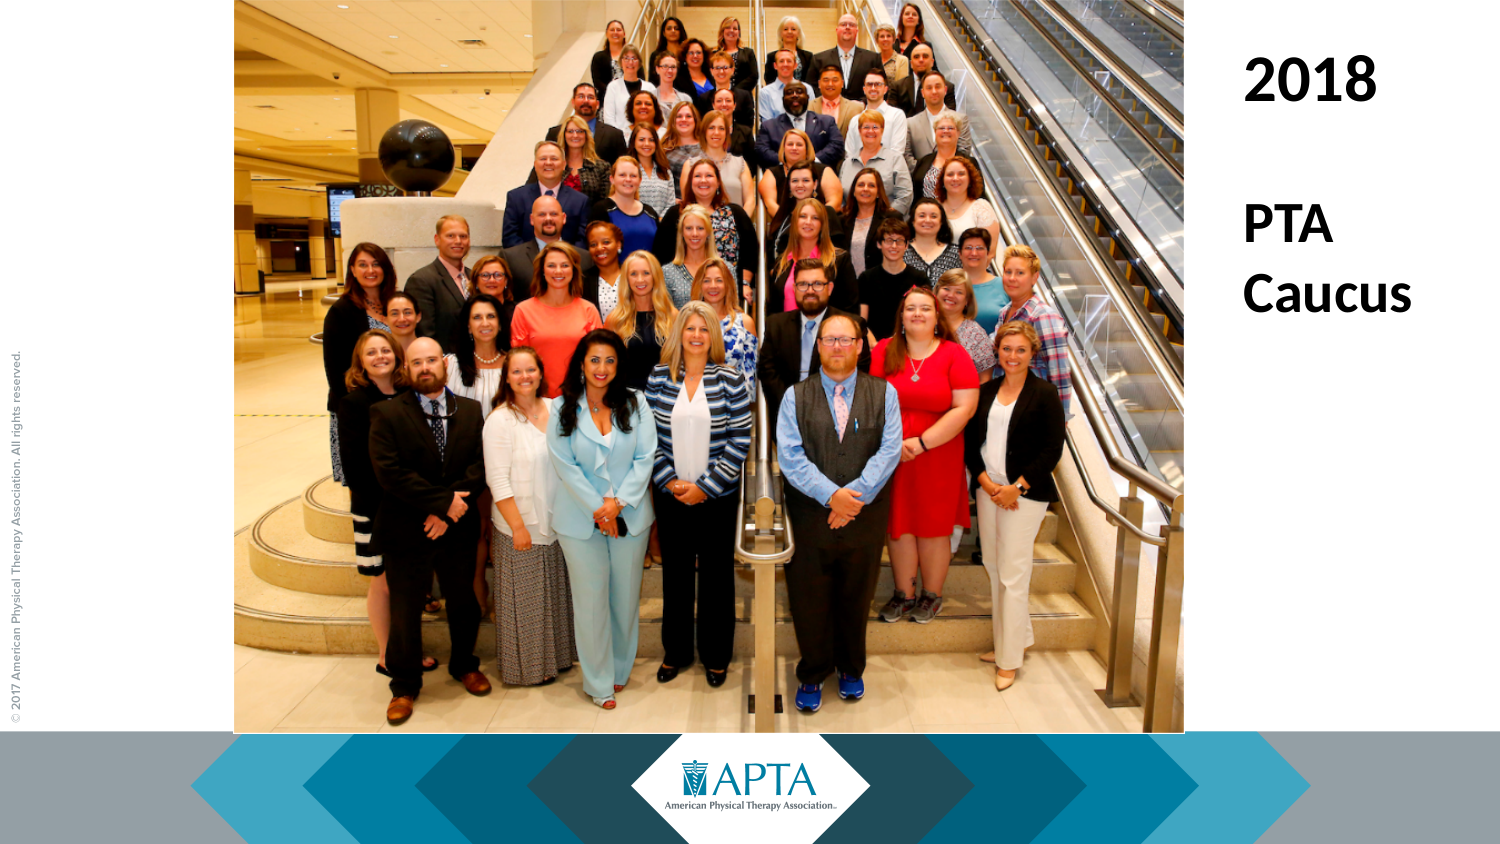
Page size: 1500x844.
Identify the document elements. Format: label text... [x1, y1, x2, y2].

text_box 2018 PTA Caucus [1228, 27, 1431, 332]
picture [0, 0, 1500, 844]
